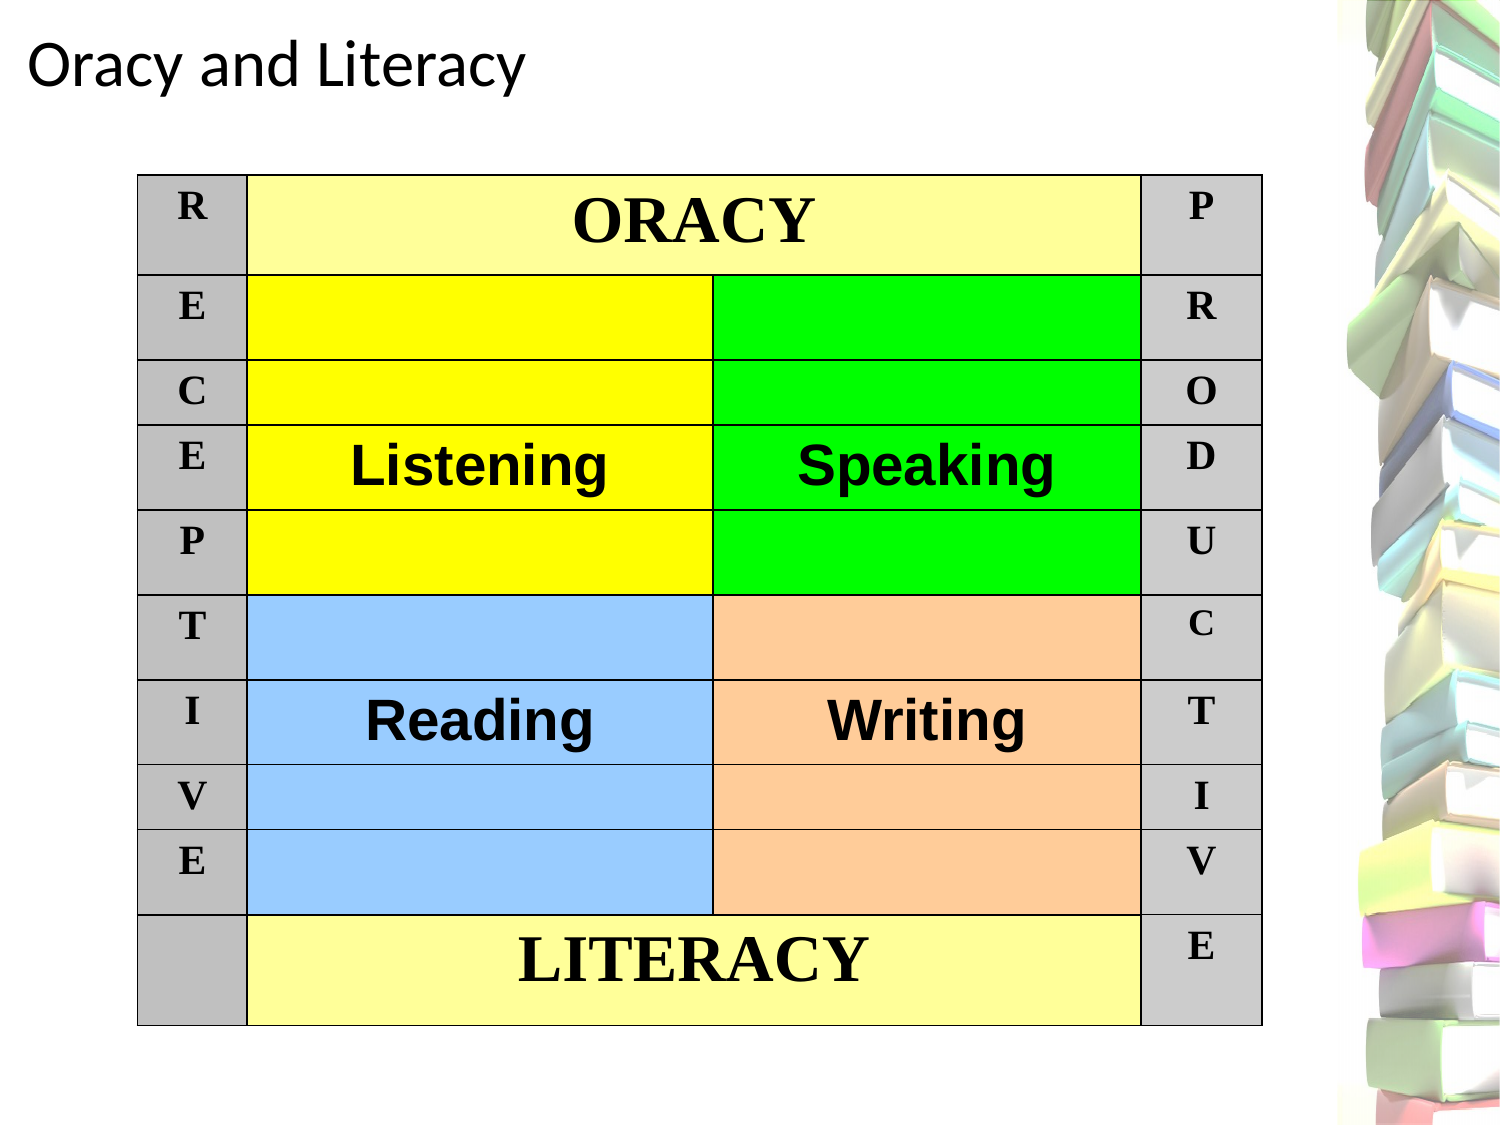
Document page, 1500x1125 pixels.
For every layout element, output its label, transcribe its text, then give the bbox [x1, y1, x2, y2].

table_cell O [1142, 361, 1261, 424]
table_cell I [138, 681, 246, 764]
table_cell T [138, 596, 246, 679]
table_cell [714, 765, 1140, 829]
table_cell Speaking [714, 426, 1140, 509]
table_header R [138, 176, 246, 274]
table_cell V [1142, 830, 1261, 914]
table_cell V [138, 765, 246, 829]
table_cell E [138, 426, 246, 509]
table_cell E [138, 830, 246, 914]
table_cell E [138, 276, 246, 359]
table_cell Writing [714, 681, 1140, 764]
table_cell Reading [248, 681, 712, 764]
table_cell R [1142, 276, 1261, 359]
table_header P [1142, 176, 1261, 274]
table_cell I [1142, 765, 1261, 829]
table_cell D [1142, 426, 1261, 509]
table_cell [714, 511, 1140, 594]
table_cell C [1142, 596, 1261, 679]
table_cell Listening [248, 426, 712, 509]
table_cell [248, 511, 712, 594]
table_cell [714, 596, 1140, 679]
table_cell LITERACY [248, 916, 1140, 1025]
table_cell [248, 596, 712, 679]
table_cell [138, 916, 246, 1025]
table_cell [248, 830, 712, 914]
table_cell [248, 361, 712, 424]
table_cell [248, 276, 712, 359]
table_cell C [138, 361, 246, 424]
table_header ORACY [248, 176, 1140, 274]
table_cell [714, 361, 1140, 424]
table_cell T [1142, 681, 1261, 764]
table_cell U [1142, 511, 1261, 594]
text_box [1337, 0, 1500, 1125]
title Oracy and Literacy [12, 7, 1332, 113]
table_cell [714, 276, 1140, 359]
table_cell [248, 765, 712, 829]
table_cell E [1142, 915, 1261, 1025]
table_cell [714, 830, 1140, 914]
table_cell P [138, 511, 246, 594]
